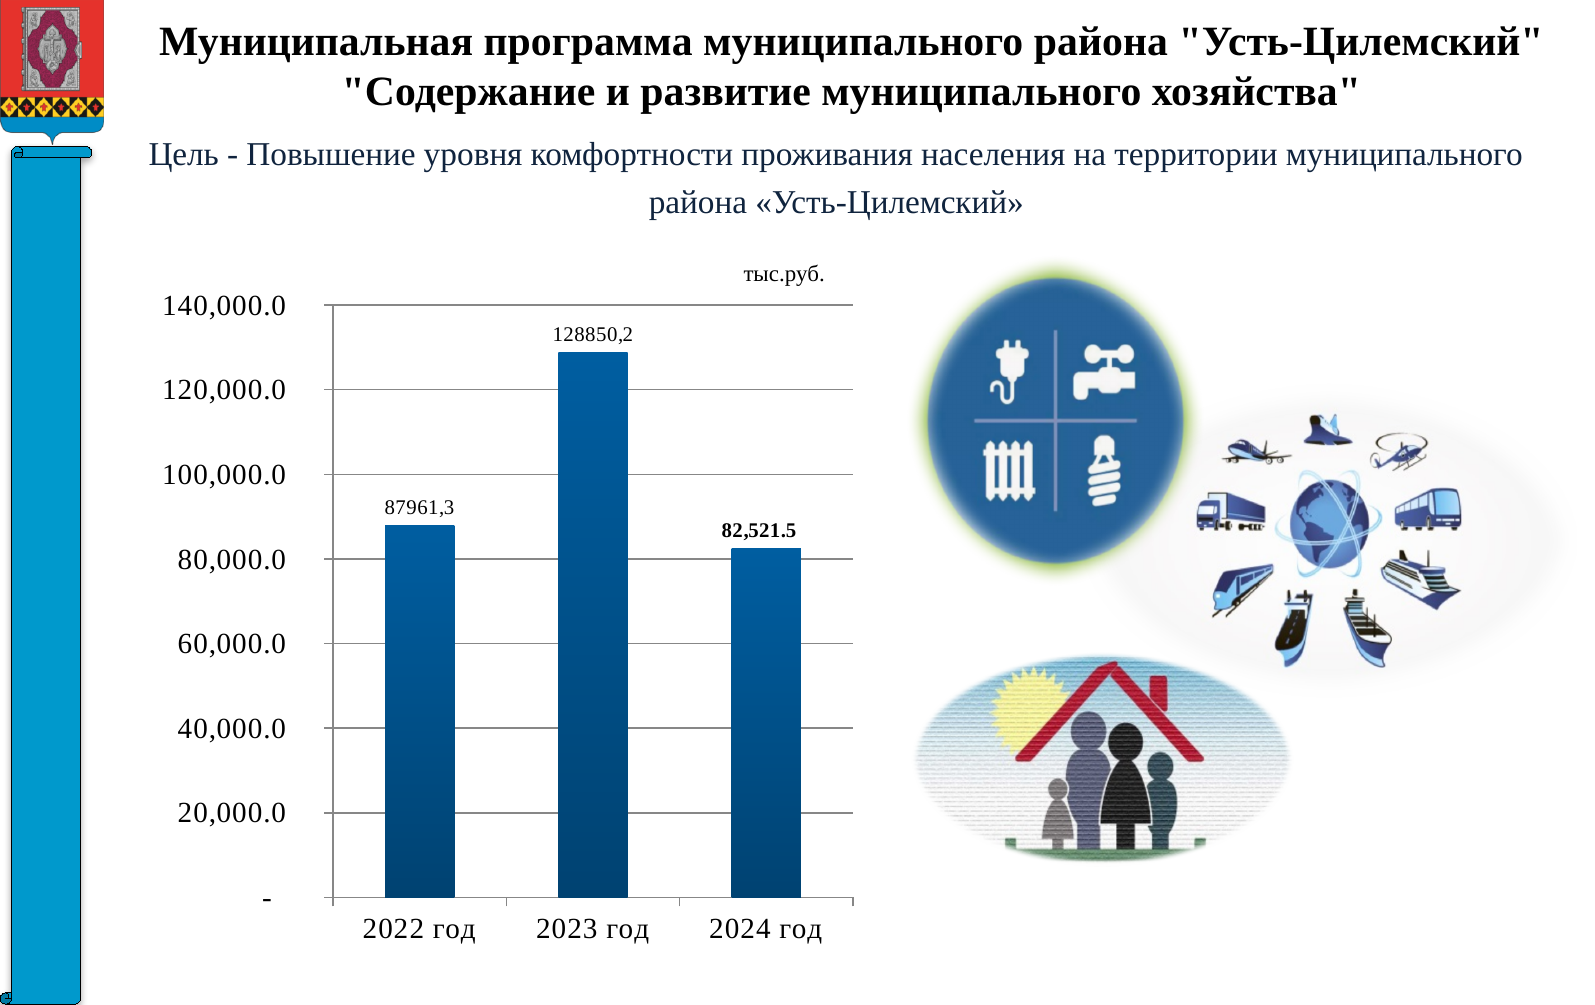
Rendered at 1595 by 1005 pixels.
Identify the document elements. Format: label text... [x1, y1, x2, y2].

text_box тыс.руб. [710, 250, 842, 273]
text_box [0, 0, 104, 1005]
text_box Цель - Повышение уровня комфортности проживания населения на территории муниципального района «Усть-Цилемский» [108, 115, 1565, 229]
chart [139, 274, 868, 959]
picture [904, 252, 1580, 867]
title Муниципальная программа муниципального района "Усть-Цилемский" "Содержание и развитие муниципального хозяйства" [133, 0, 1570, 129]
